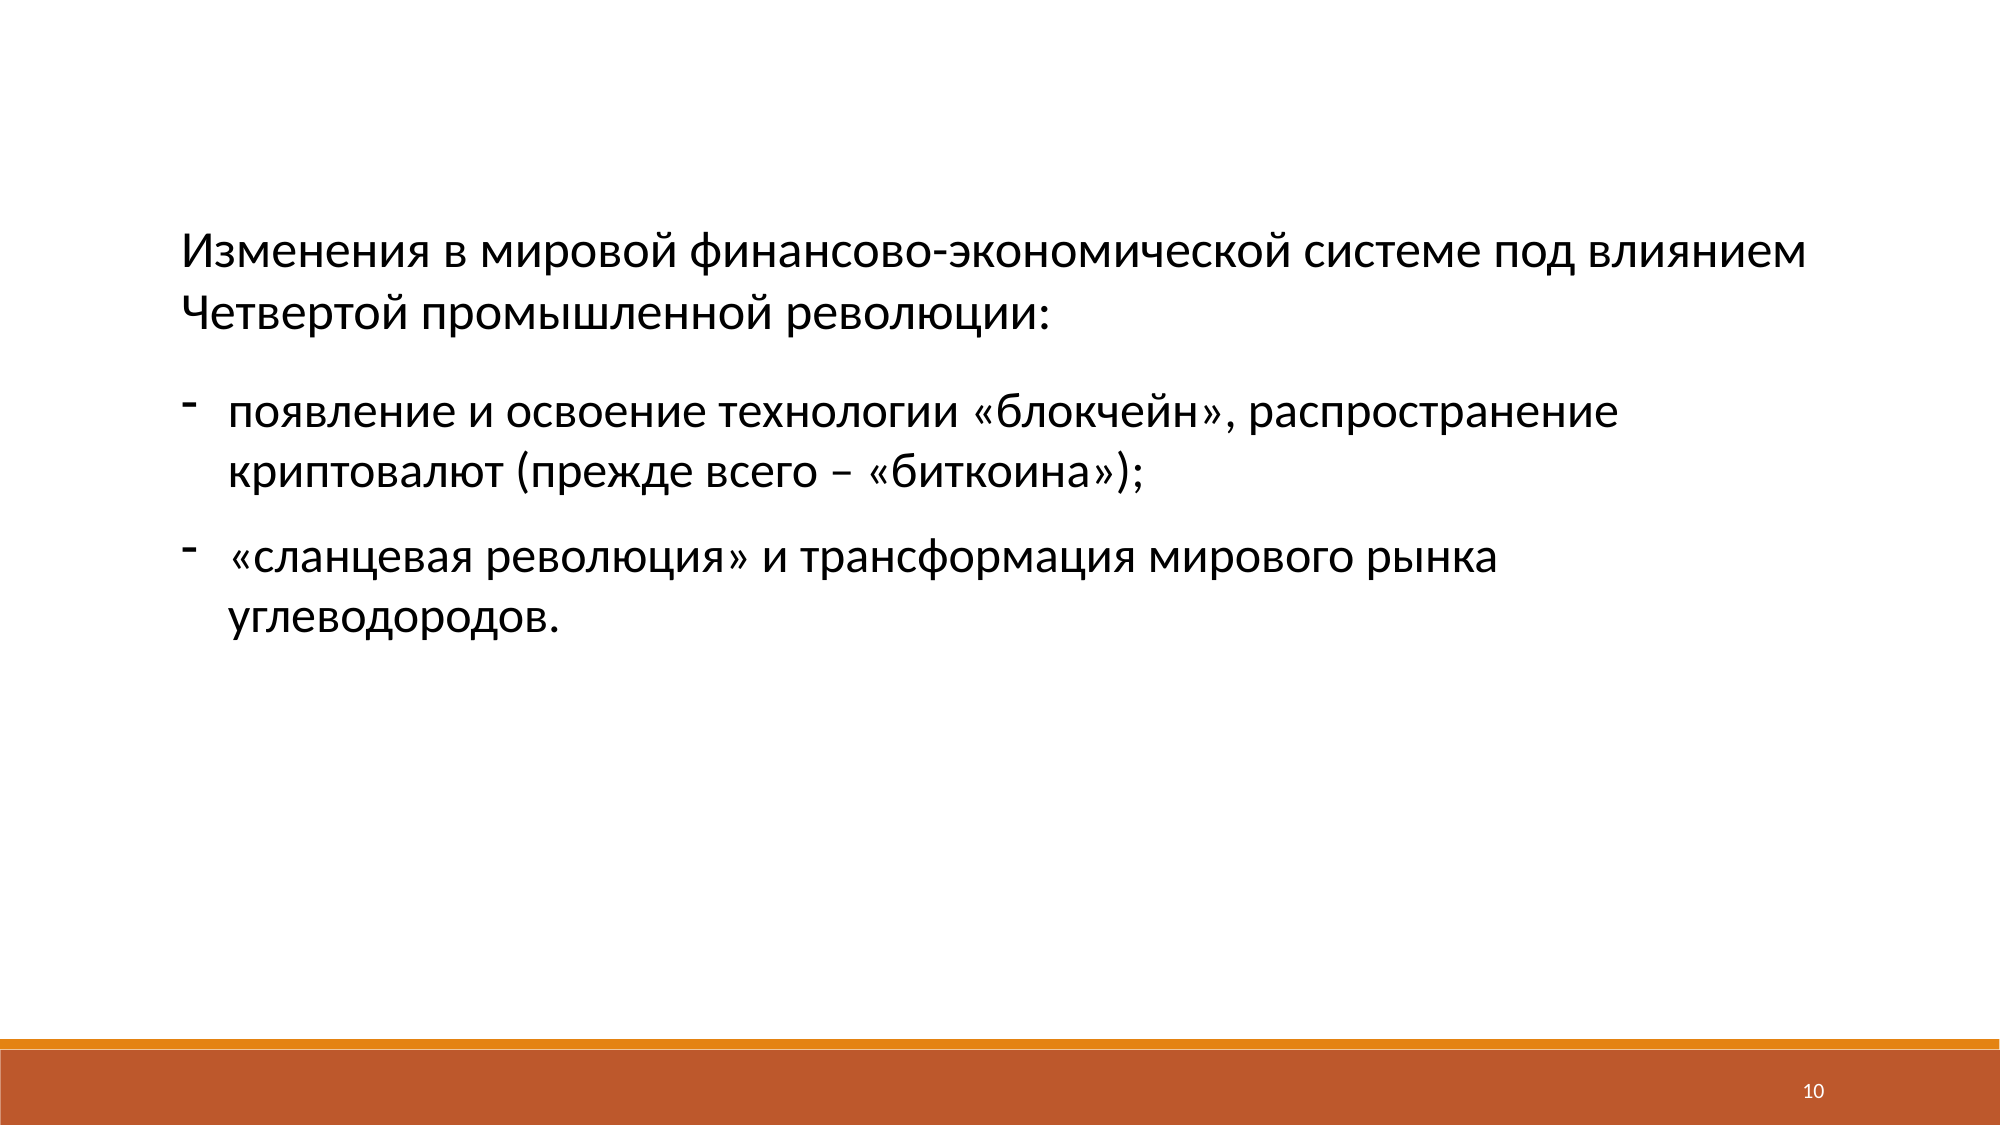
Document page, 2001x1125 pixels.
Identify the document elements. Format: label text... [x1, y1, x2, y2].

slide_number 10 [1624, 1059, 1840, 1120]
text_box Изменения в мировой финансово-экономической системе под влиянием Четвертой промышленной революции: появление и освоение технологии «блокчейн», распространение криптовалют (прежде всего – «биткоина»); «сланцевая революция» и трансформация мирового рынка углеводородов. [166, 207, 1836, 651]
